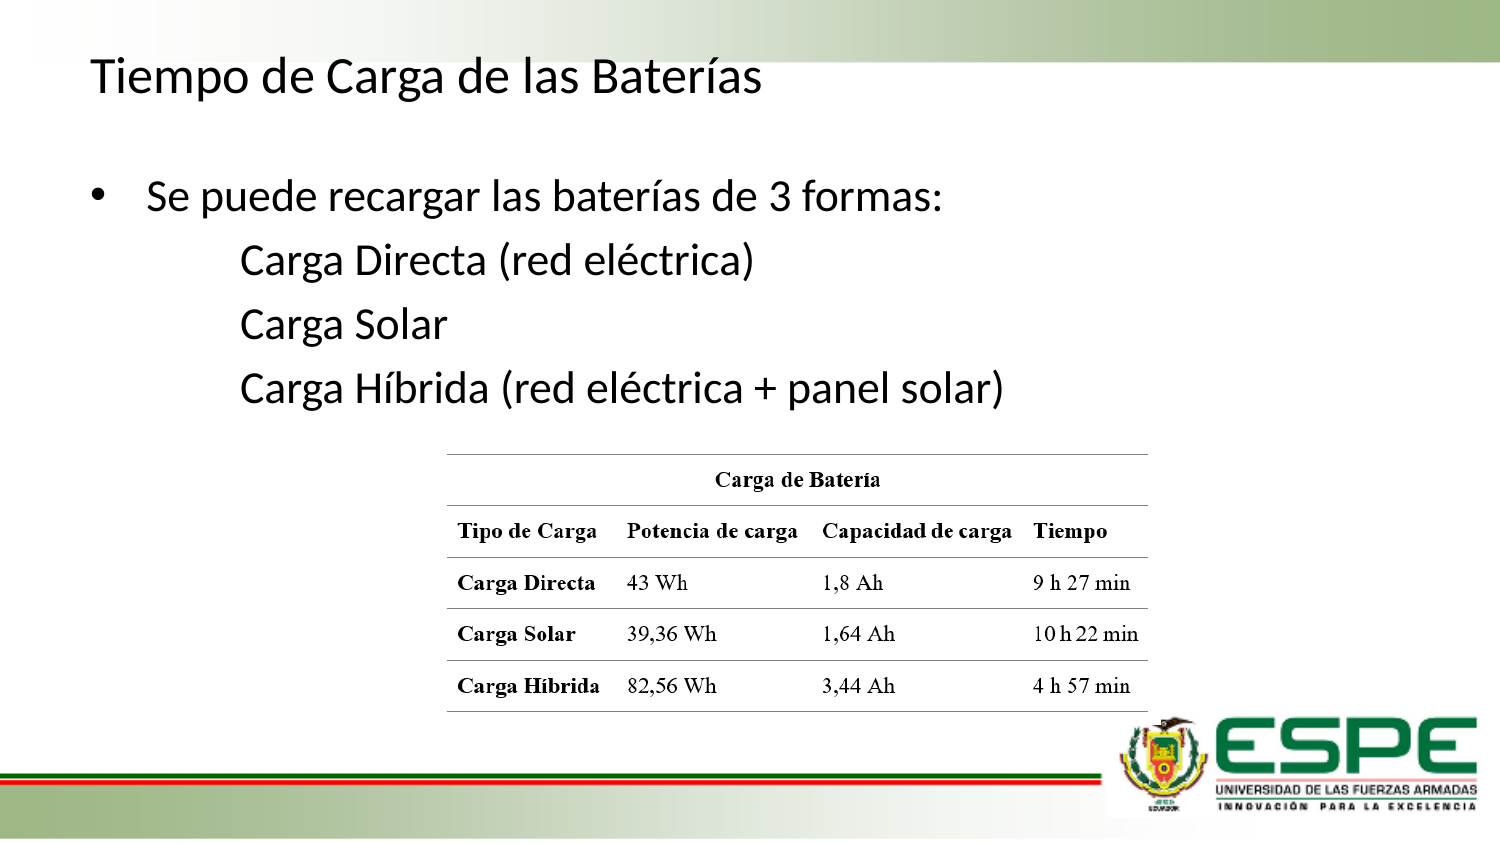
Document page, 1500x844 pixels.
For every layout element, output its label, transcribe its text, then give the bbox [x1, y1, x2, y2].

list Se puede recargar las baterías de 3 formas: Carga Directa (red eléctrica) Carga Solar Carga Híbrida (red eléctrica + panel solar) [75, 158, 1425, 716]
picture [0, 0, 1500, 844]
title Tiempo de Carga de las Baterías [75, 33, 1425, 158]
